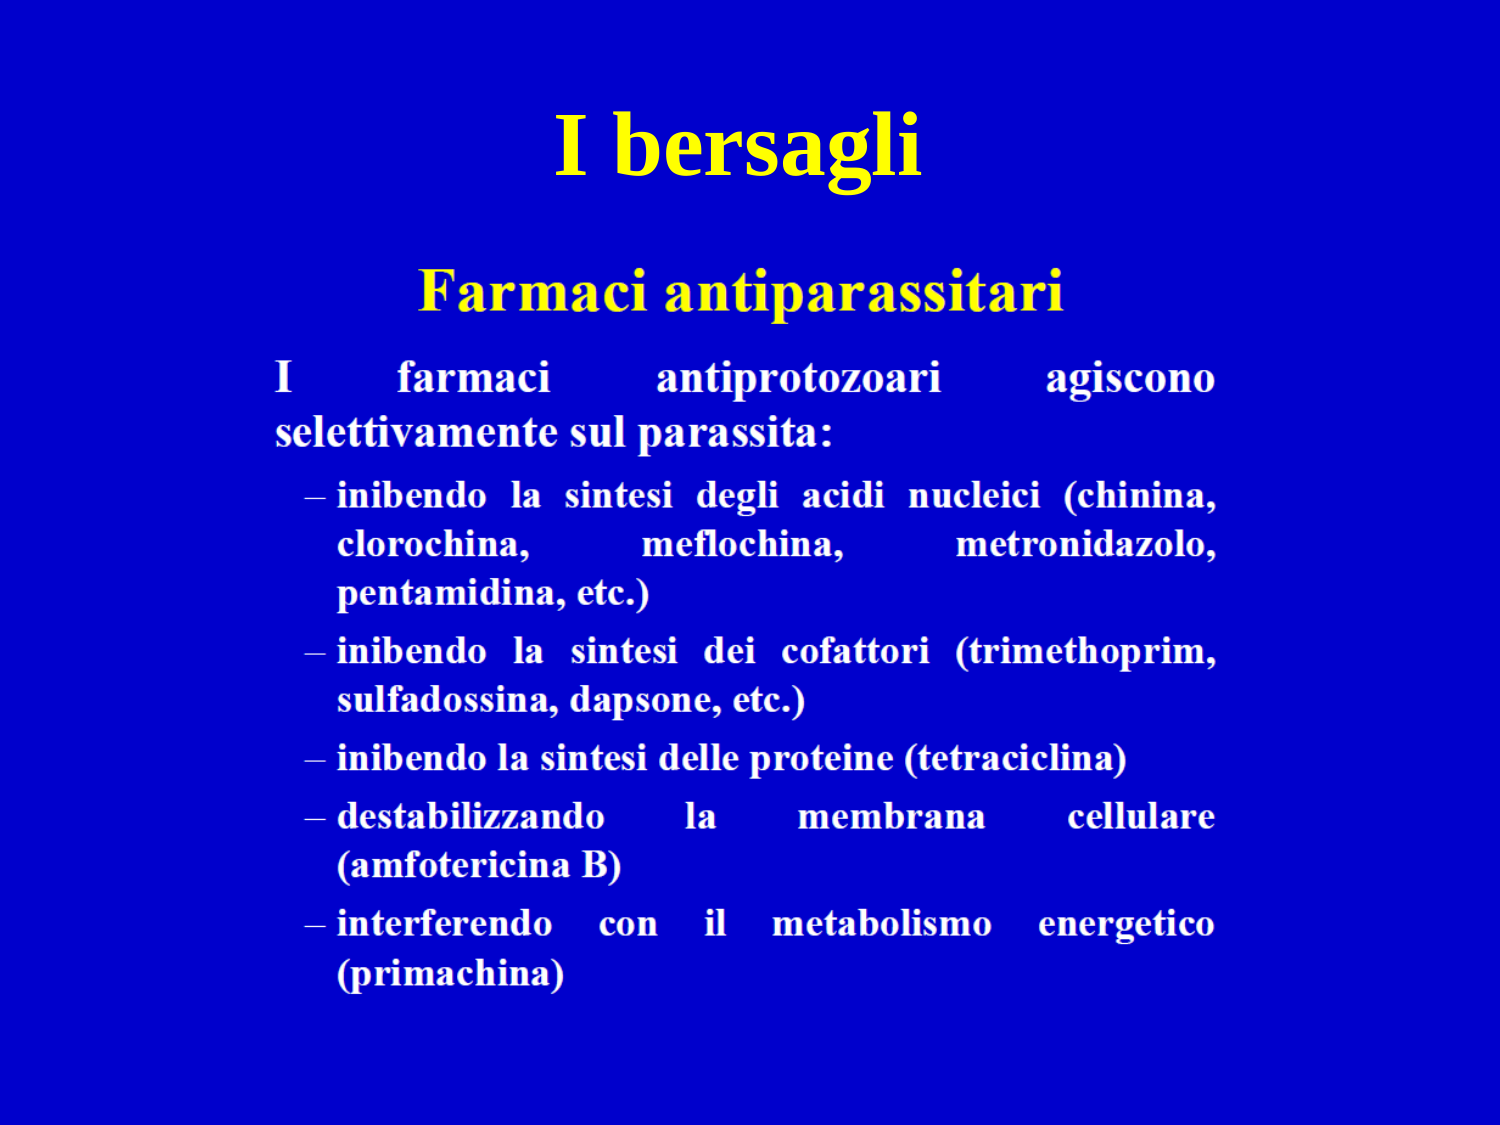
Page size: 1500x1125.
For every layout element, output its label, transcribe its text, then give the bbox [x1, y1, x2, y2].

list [260, 262, 1240, 1006]
title I bersagli [75, 45, 1425, 233]
